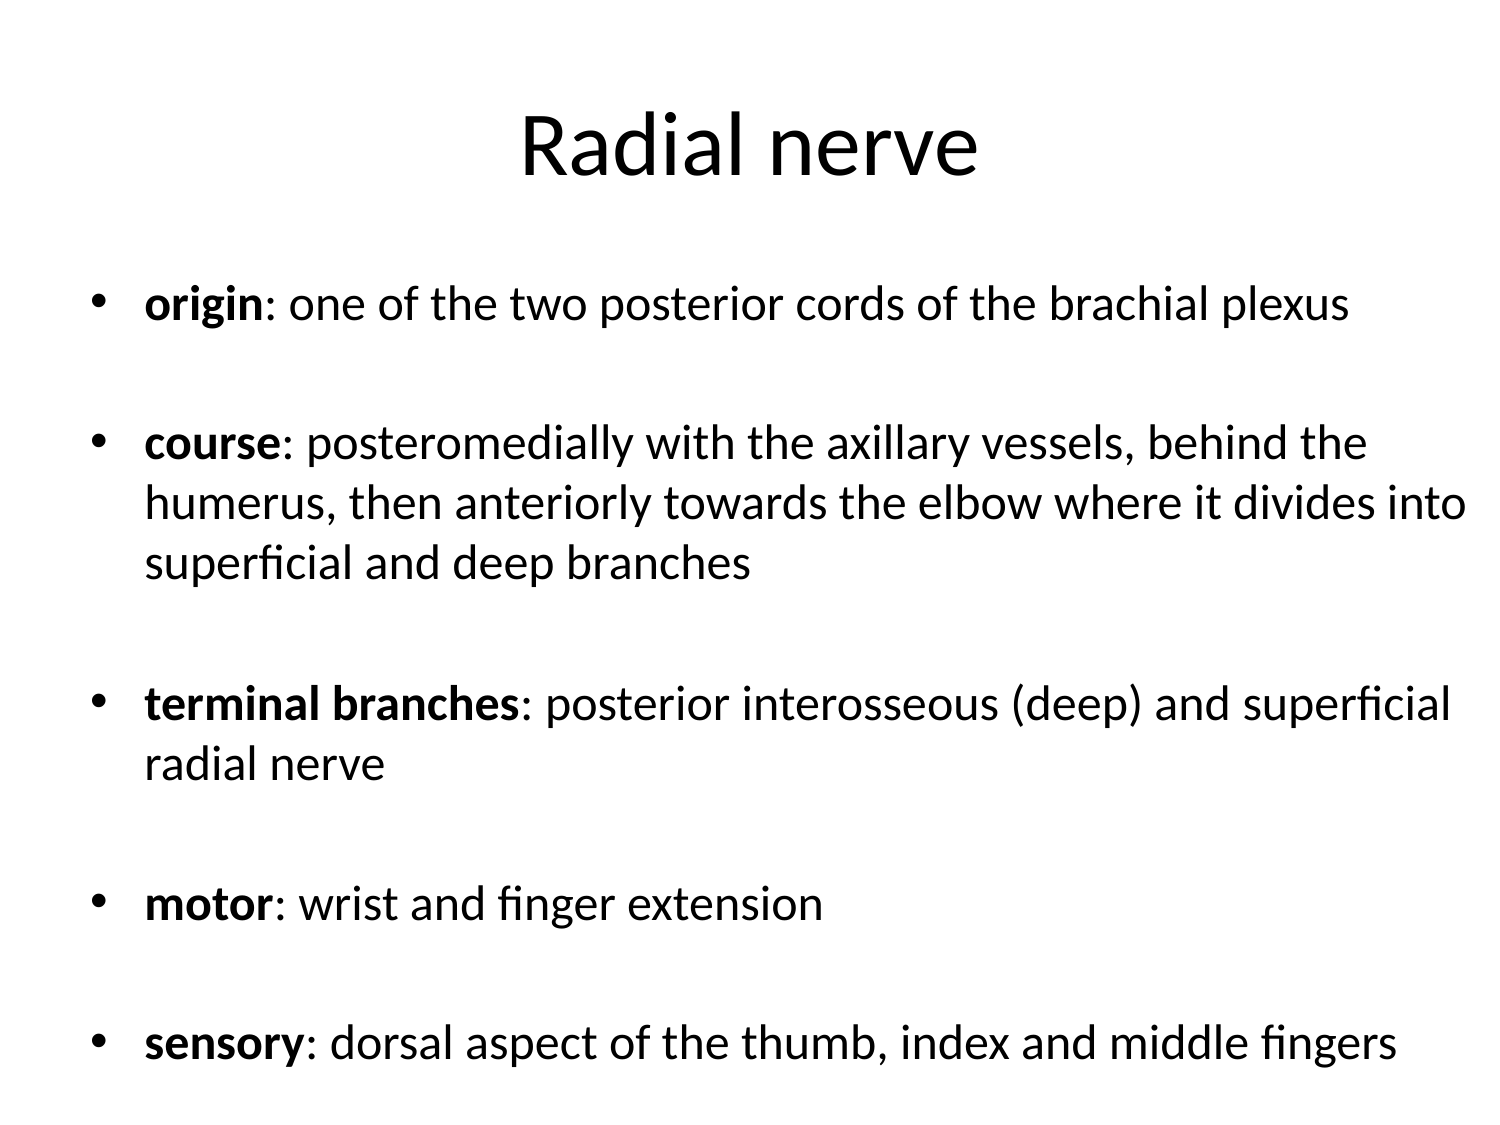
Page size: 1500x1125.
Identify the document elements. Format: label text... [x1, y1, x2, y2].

title Radial nerve [75, 45, 1425, 233]
list origin: one of the two posterior cords of the brachial plexus course: posteromedially with the axillary vessels, behind the humerus, then anteriorly towards the elbow where it divides into superficial and deep branches terminal branches: posterior interosseous (deep) and superficial radial nerve motor: wrist and finger extension sensory: dorsal aspect of the thumb, index and middle fingers [75, 262, 1500, 1079]
